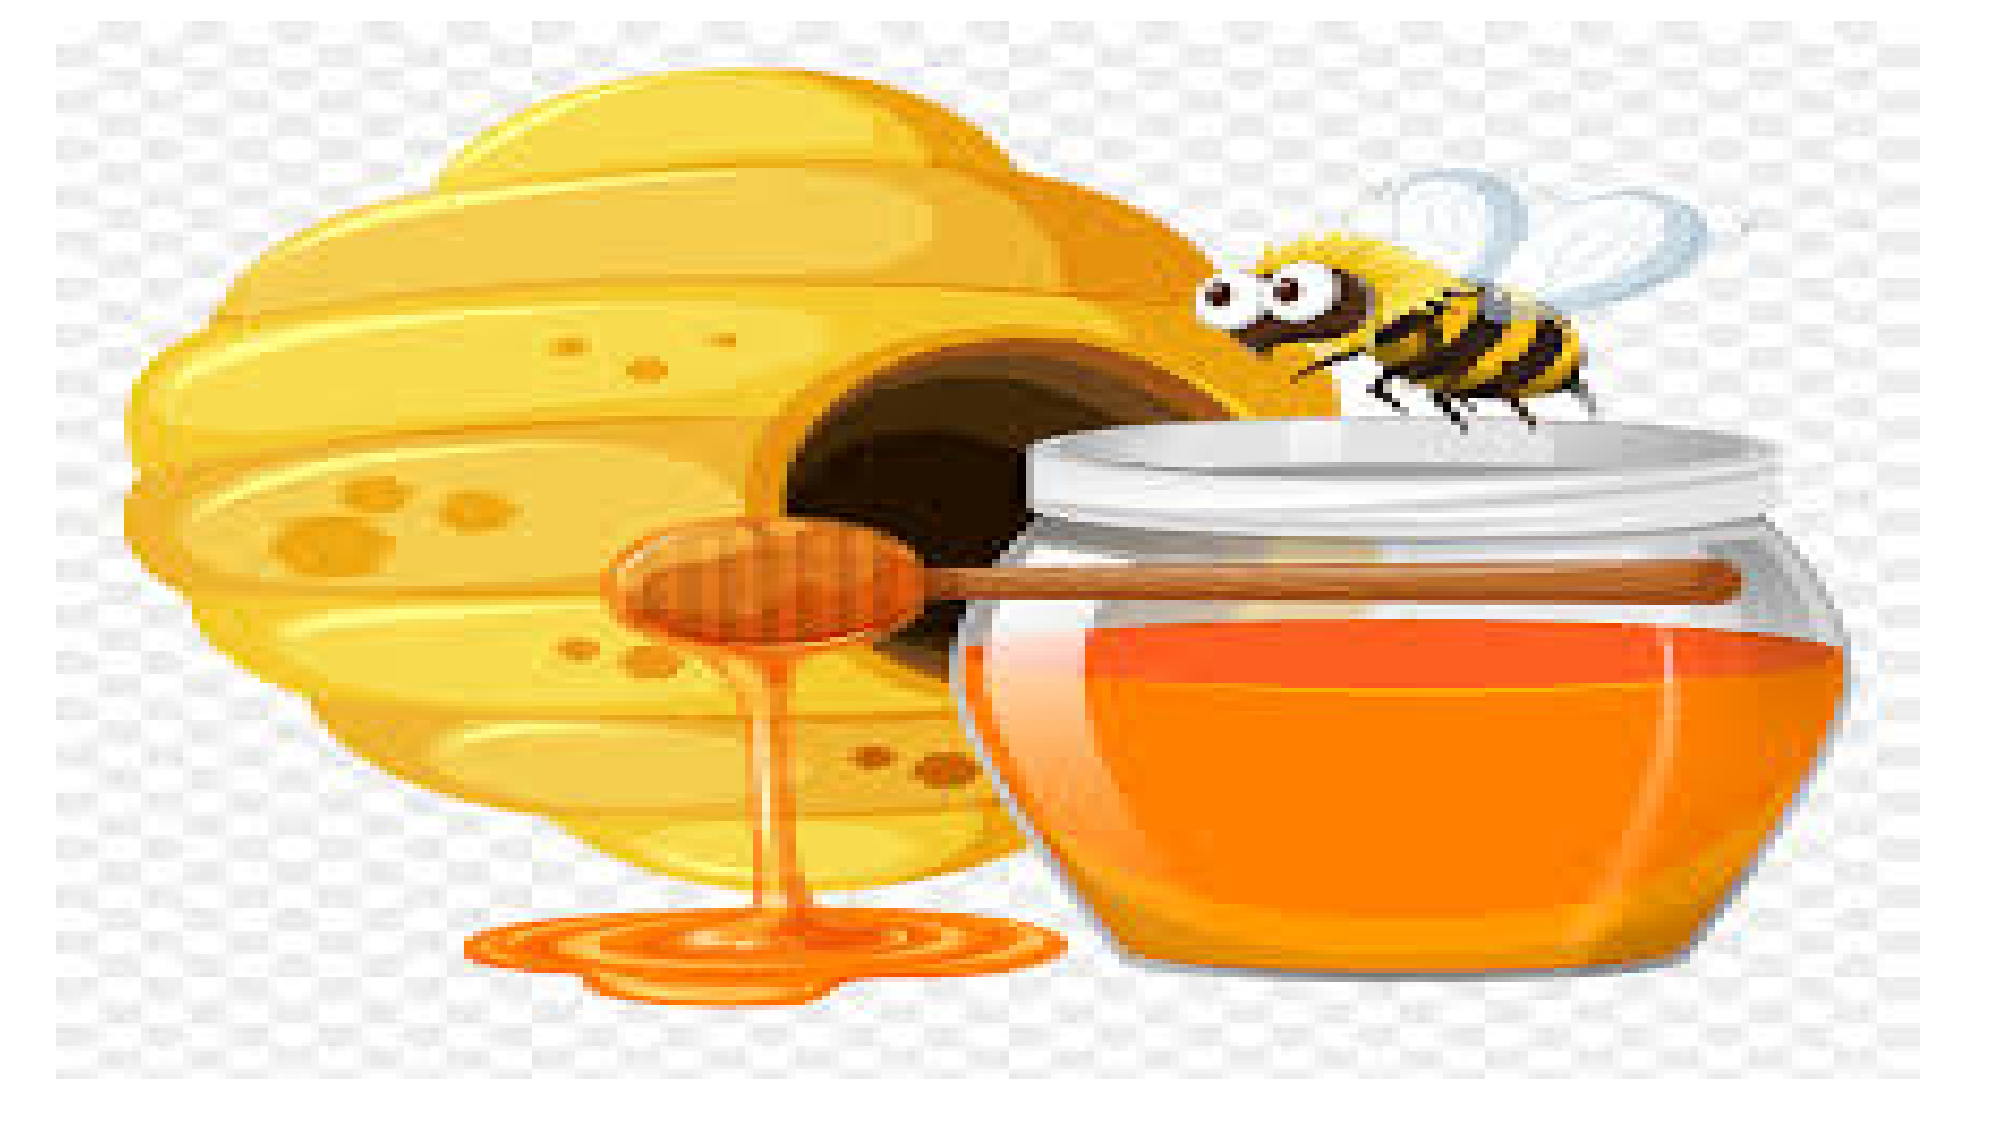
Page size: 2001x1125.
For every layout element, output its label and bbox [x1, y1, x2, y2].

list [56, 21, 1920, 1079]
